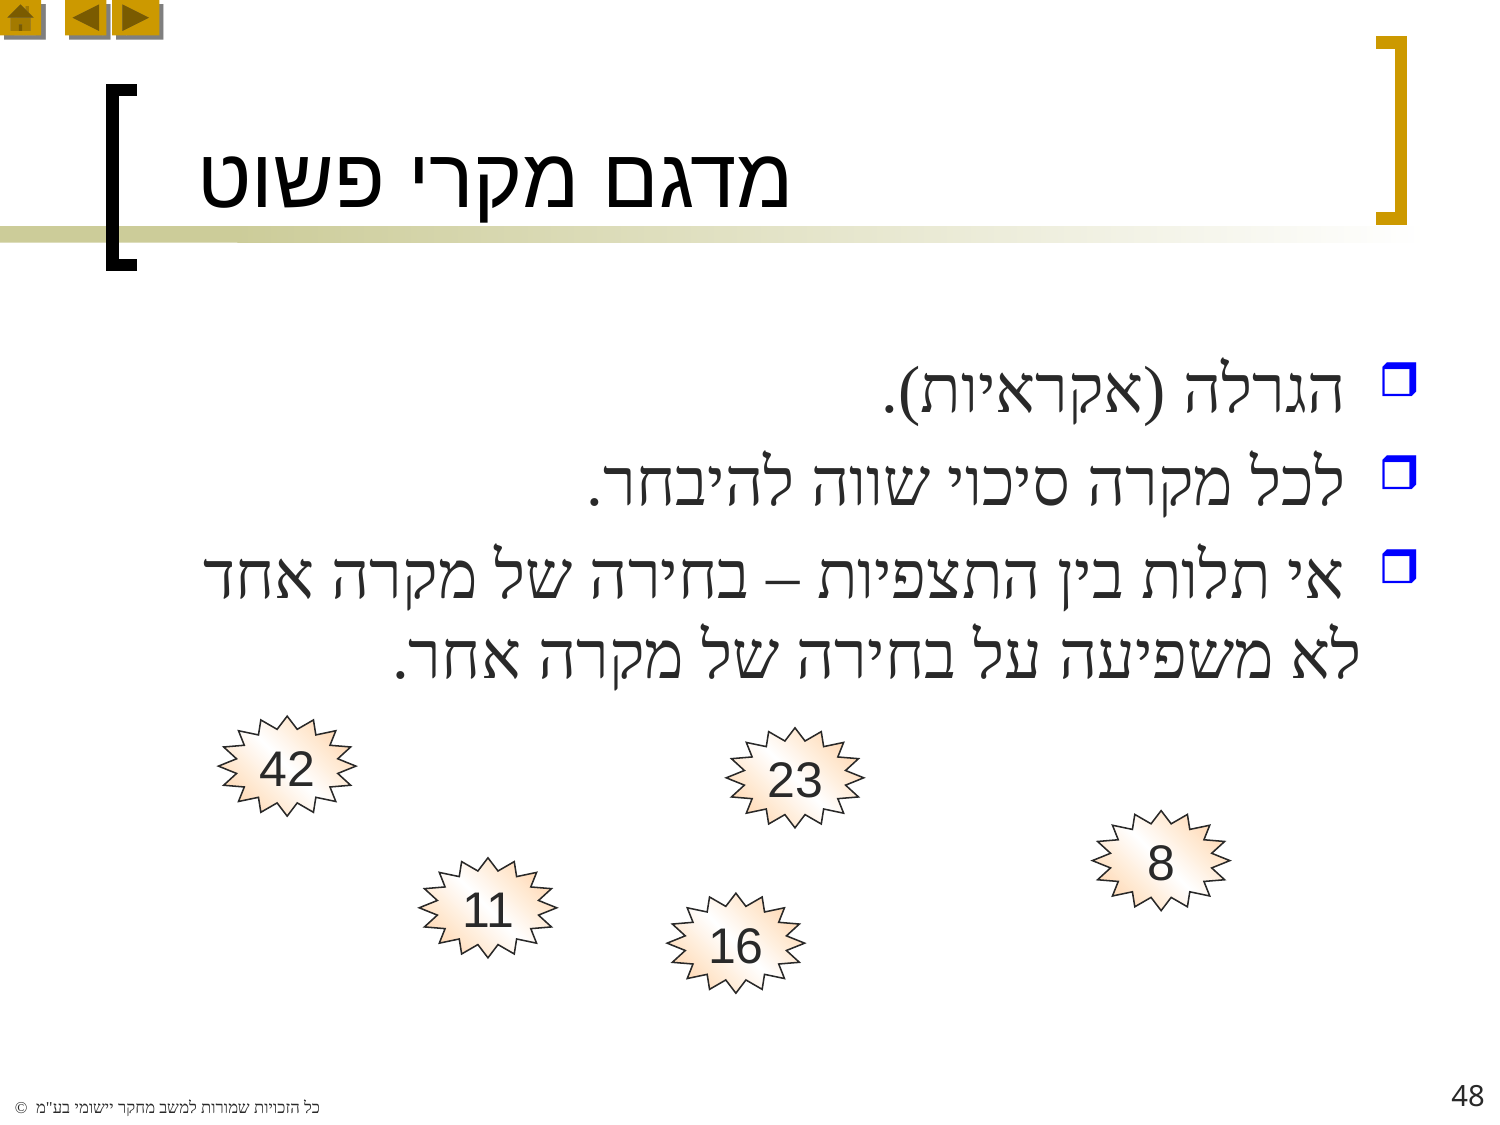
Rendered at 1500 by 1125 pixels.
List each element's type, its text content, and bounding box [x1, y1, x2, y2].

slide_number 48 [1352, 1049, 1500, 1125]
text_box 8 [1092, 810, 1230, 911]
text_box 23 [726, 727, 864, 828]
text_box 16 [667, 893, 805, 994]
text_box 11 [419, 857, 557, 958]
text_box 42 [218, 716, 356, 817]
list הגרלה (אקראיות). לכל מקרה סיכוי שווה להיבחר. אי תלות בין התצפיות – בחירה של מקרה אחד לא משפיעה על בחירה של מקרה אחר. [159, 337, 1435, 764]
title מדגם מקרי פשוט [159, 0, 1334, 232]
